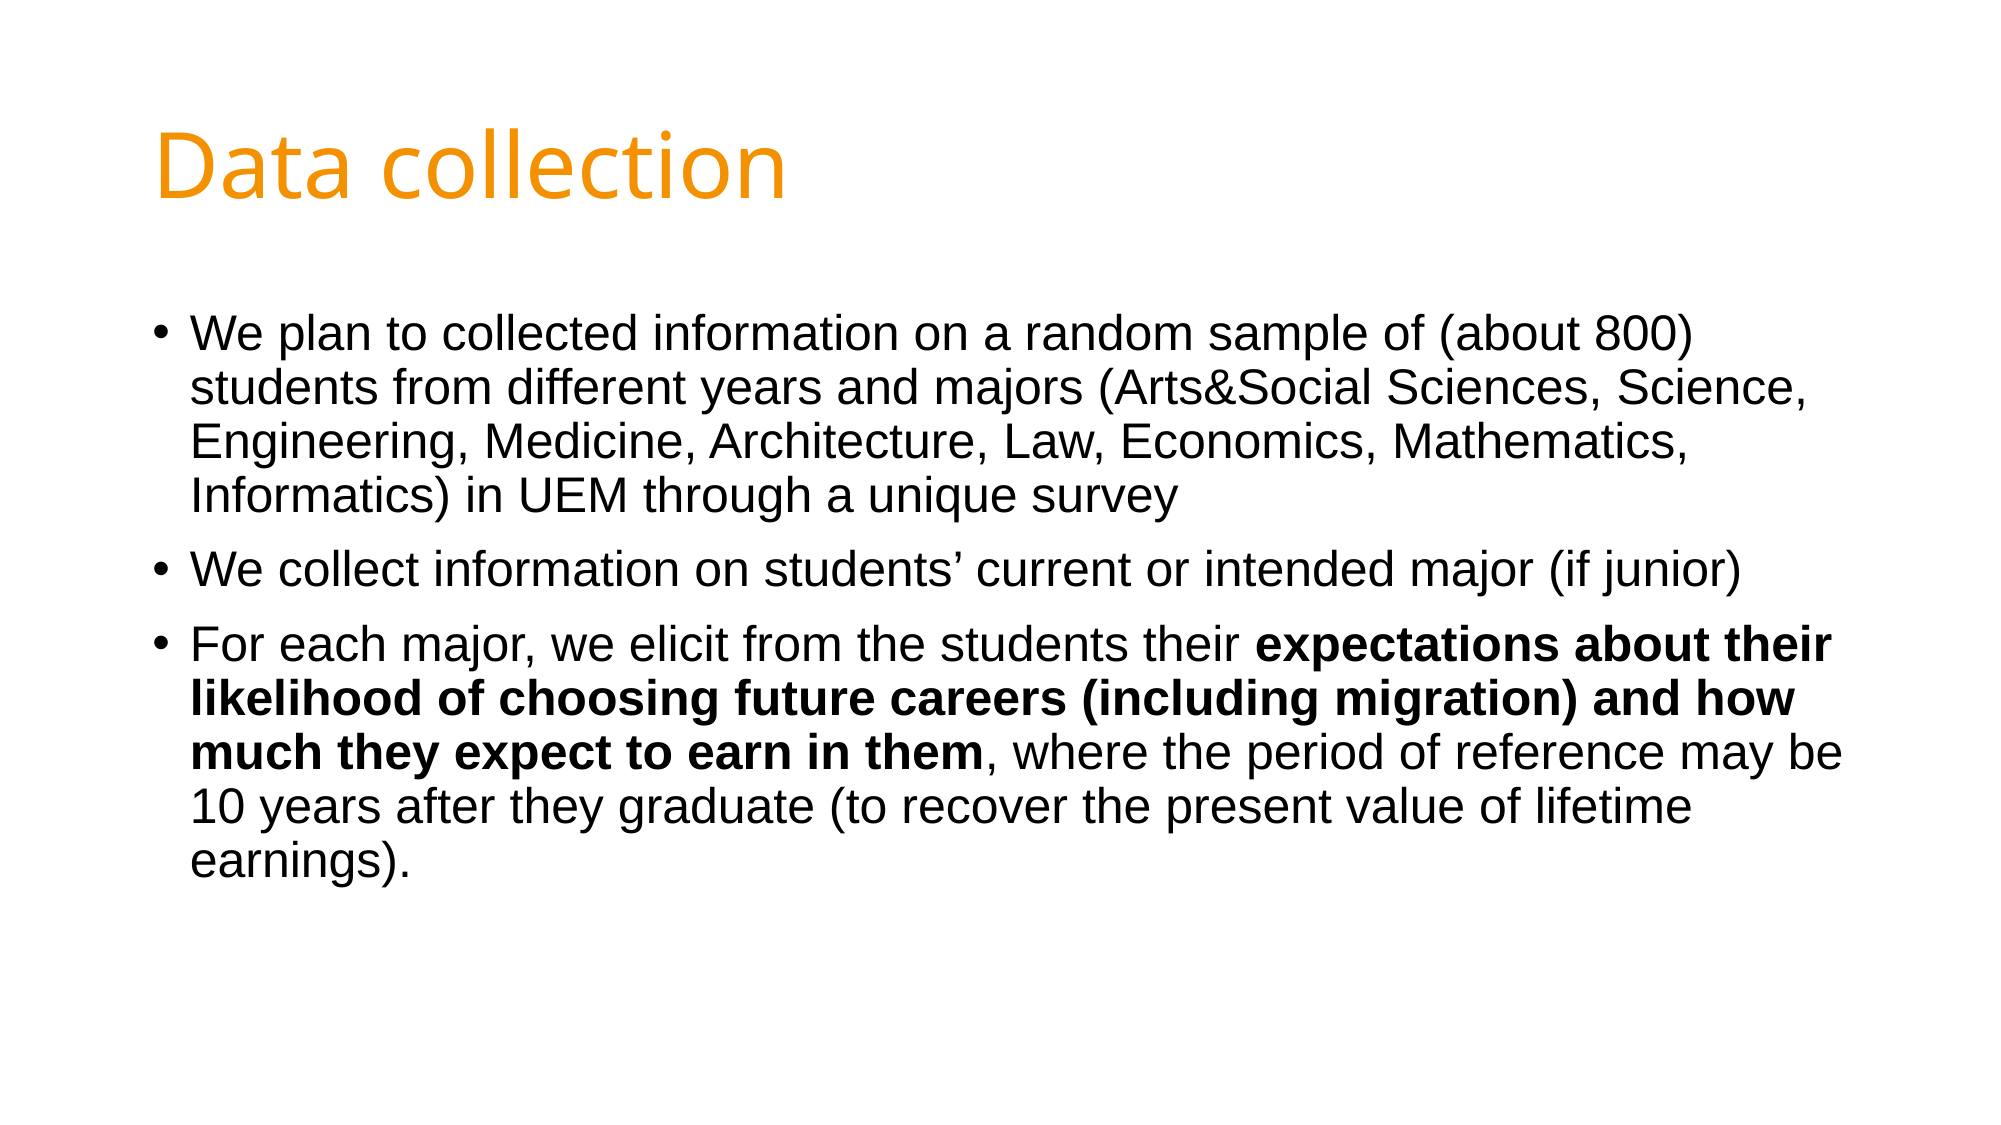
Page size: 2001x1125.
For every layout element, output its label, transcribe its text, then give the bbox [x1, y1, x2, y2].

list We plan to collected information on a random sample of (about 800) students from different years and majors (Arts&Social Sciences, Science, Engineering, Medicine, Architecture, Law, Economics, Mathematics, Informatics) in UEM through a unique survey We collect information on students’ current or intended major (if junior) For each major, we elicit from the students their expectations about their likelihood of choosing future careers (including migration) and how much they expect to earn in them, where the period of reference may be 10 years after they graduate (to recover the present value of lifetime earnings). [137, 299, 1863, 1014]
title Data collection [137, 59, 1863, 278]
